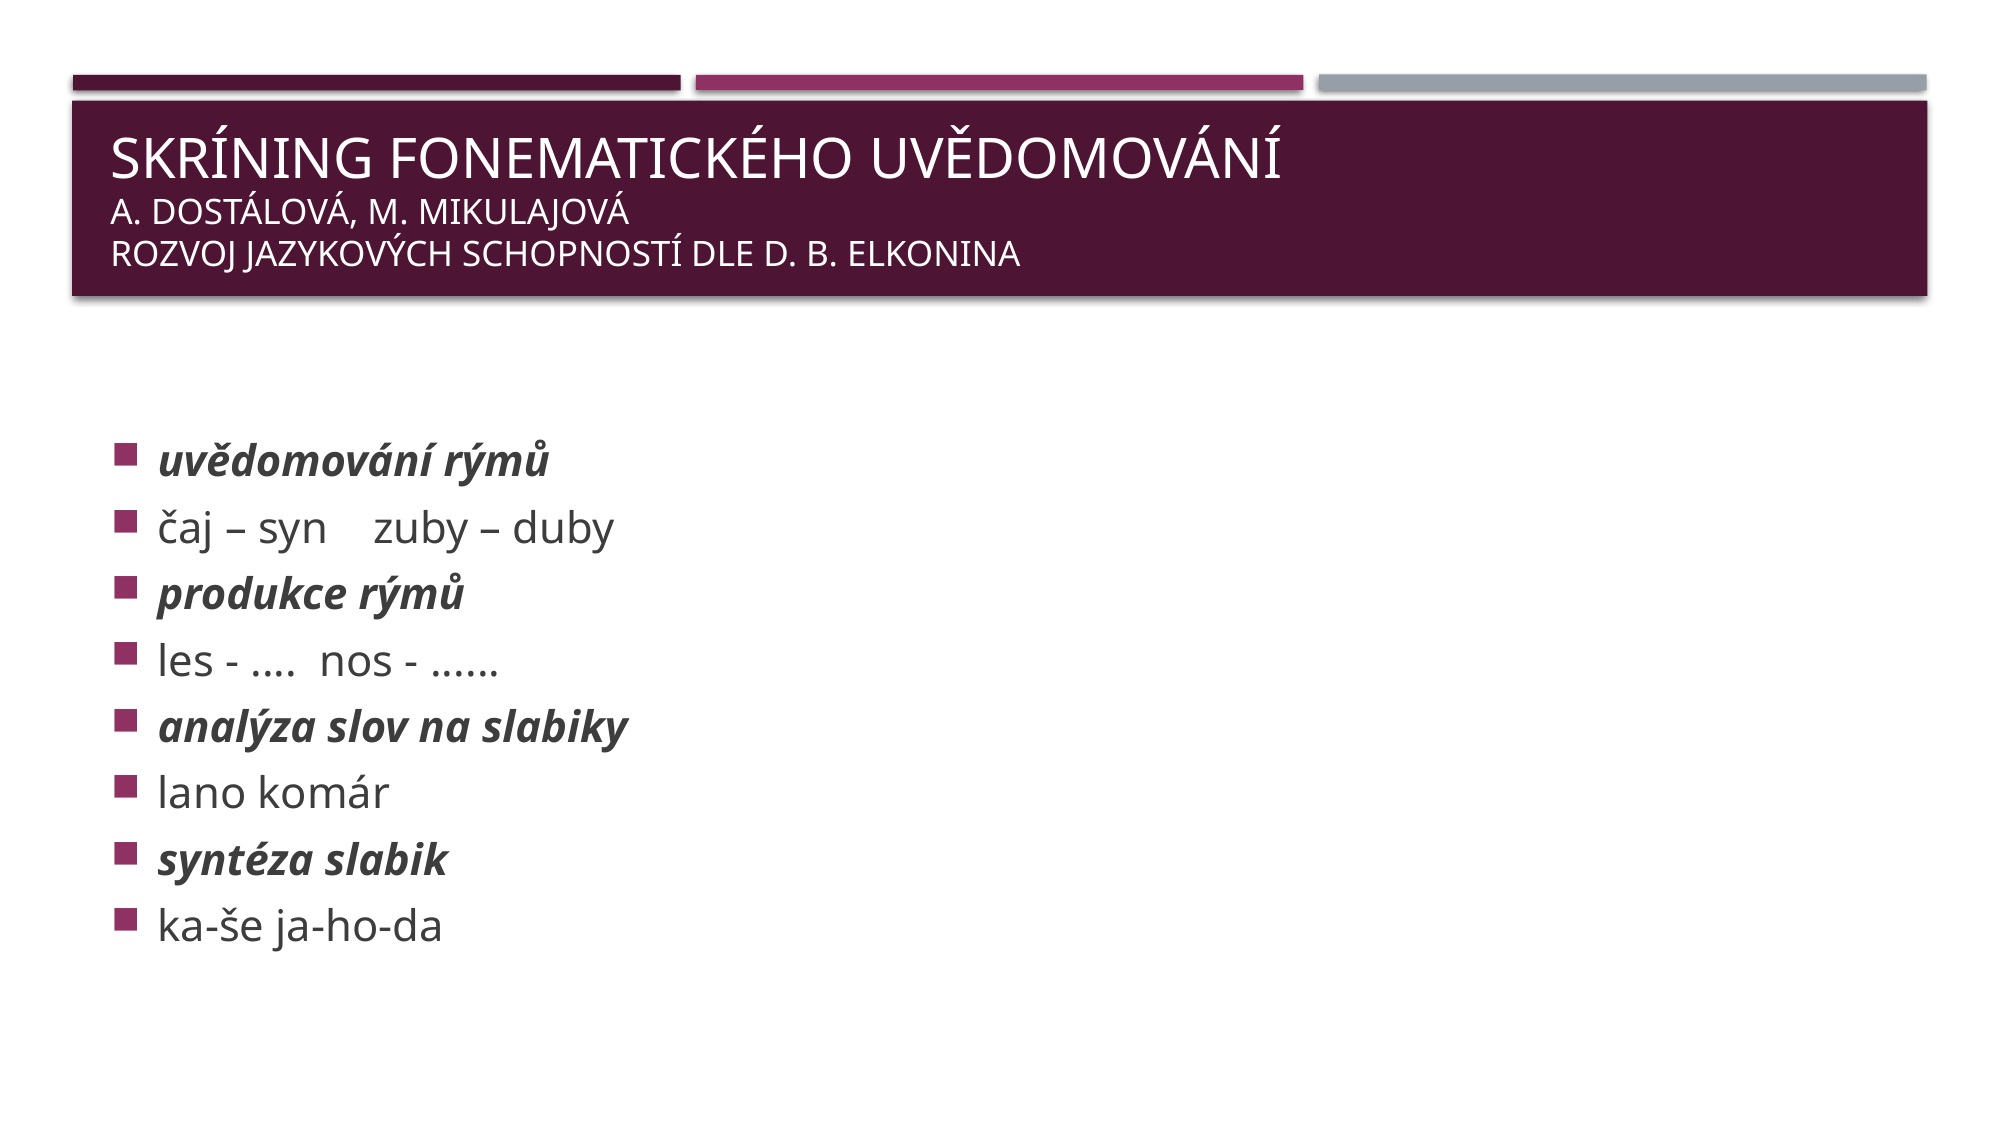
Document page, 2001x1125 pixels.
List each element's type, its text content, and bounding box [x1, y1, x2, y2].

list uvědomování rýmů čaj – syn zuby – duby produkce rýmů les - .... nos - ...... analýza slov na slabiky lano komár syntéza slabik ka-še ja-ho-da [95, 357, 1905, 962]
title Skríning fonematického uvědomování A. Dostálová, M. Mikulajová Rozvoj jazykových schopností dle D. B. Elkonina [95, 115, 1905, 282]
